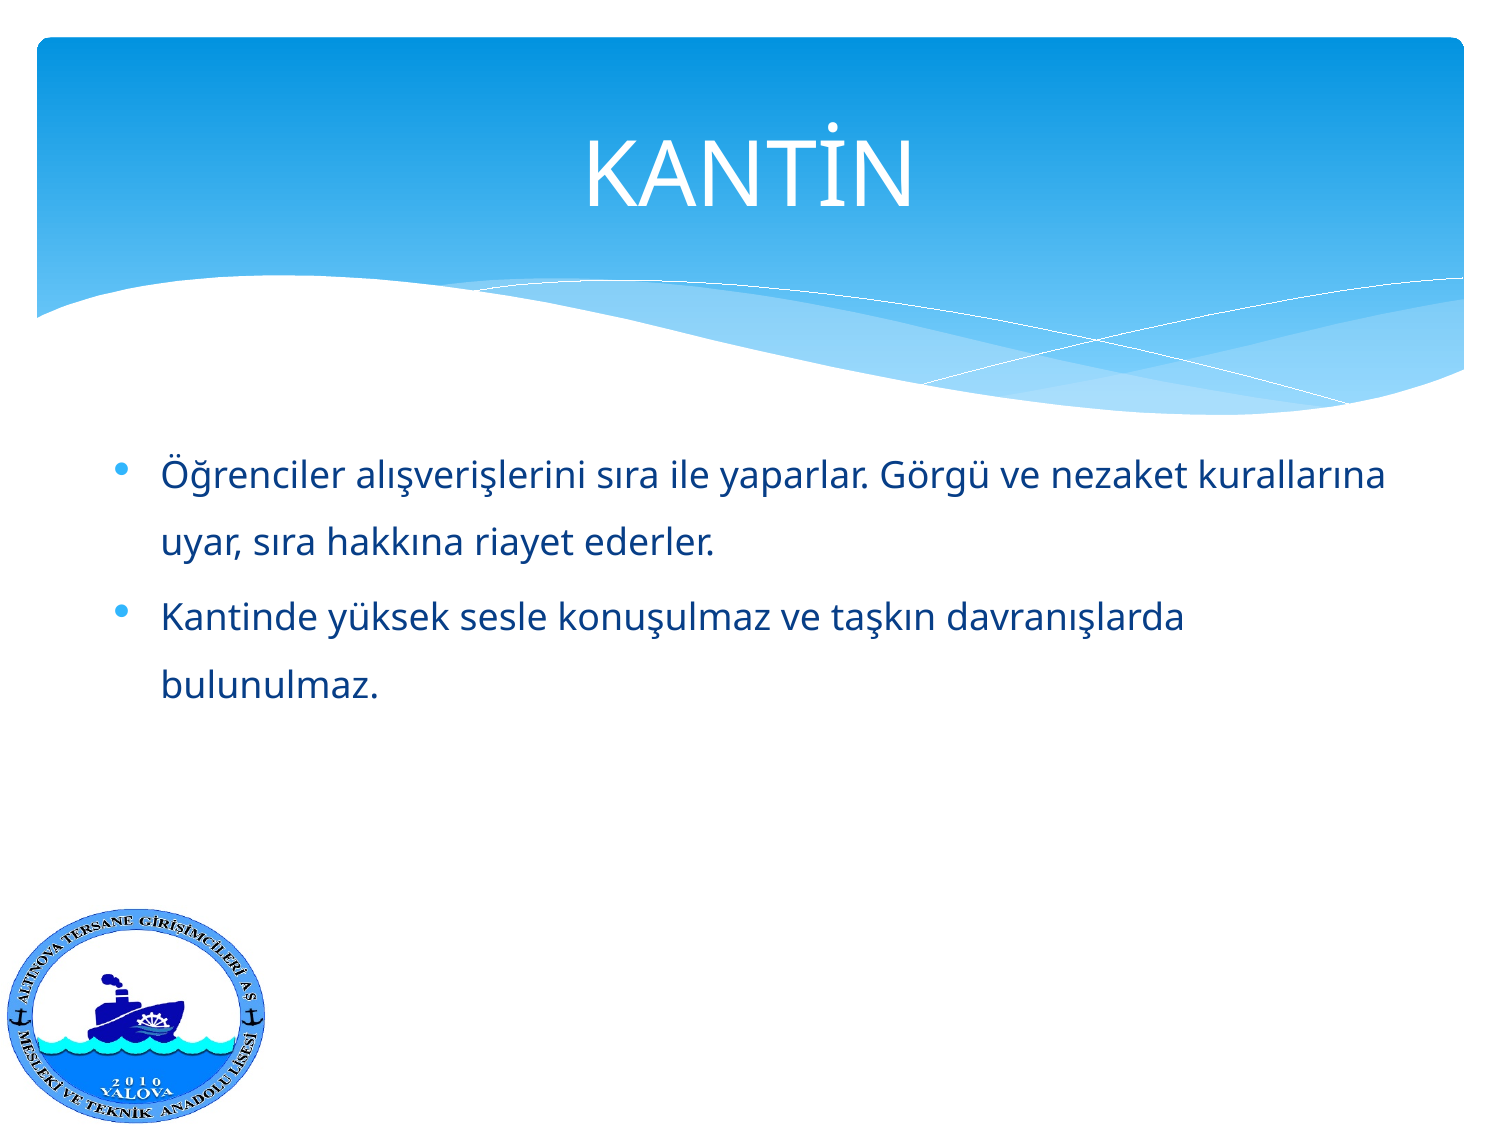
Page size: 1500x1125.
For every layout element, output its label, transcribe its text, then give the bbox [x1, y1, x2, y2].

list Öğrenciler alışverişlerini sıra ile yaparlar. Görgü ve nezaket kurallarına uyar, sıra hakkına riayet ederler. Kantinde yüksek sesle konuşulmaz ve taşkın davranışlarda bulunulmaz. [100, 420, 1424, 1005]
title KANTİN [75, 78, 1425, 261]
picture [0, 904, 269, 1125]
